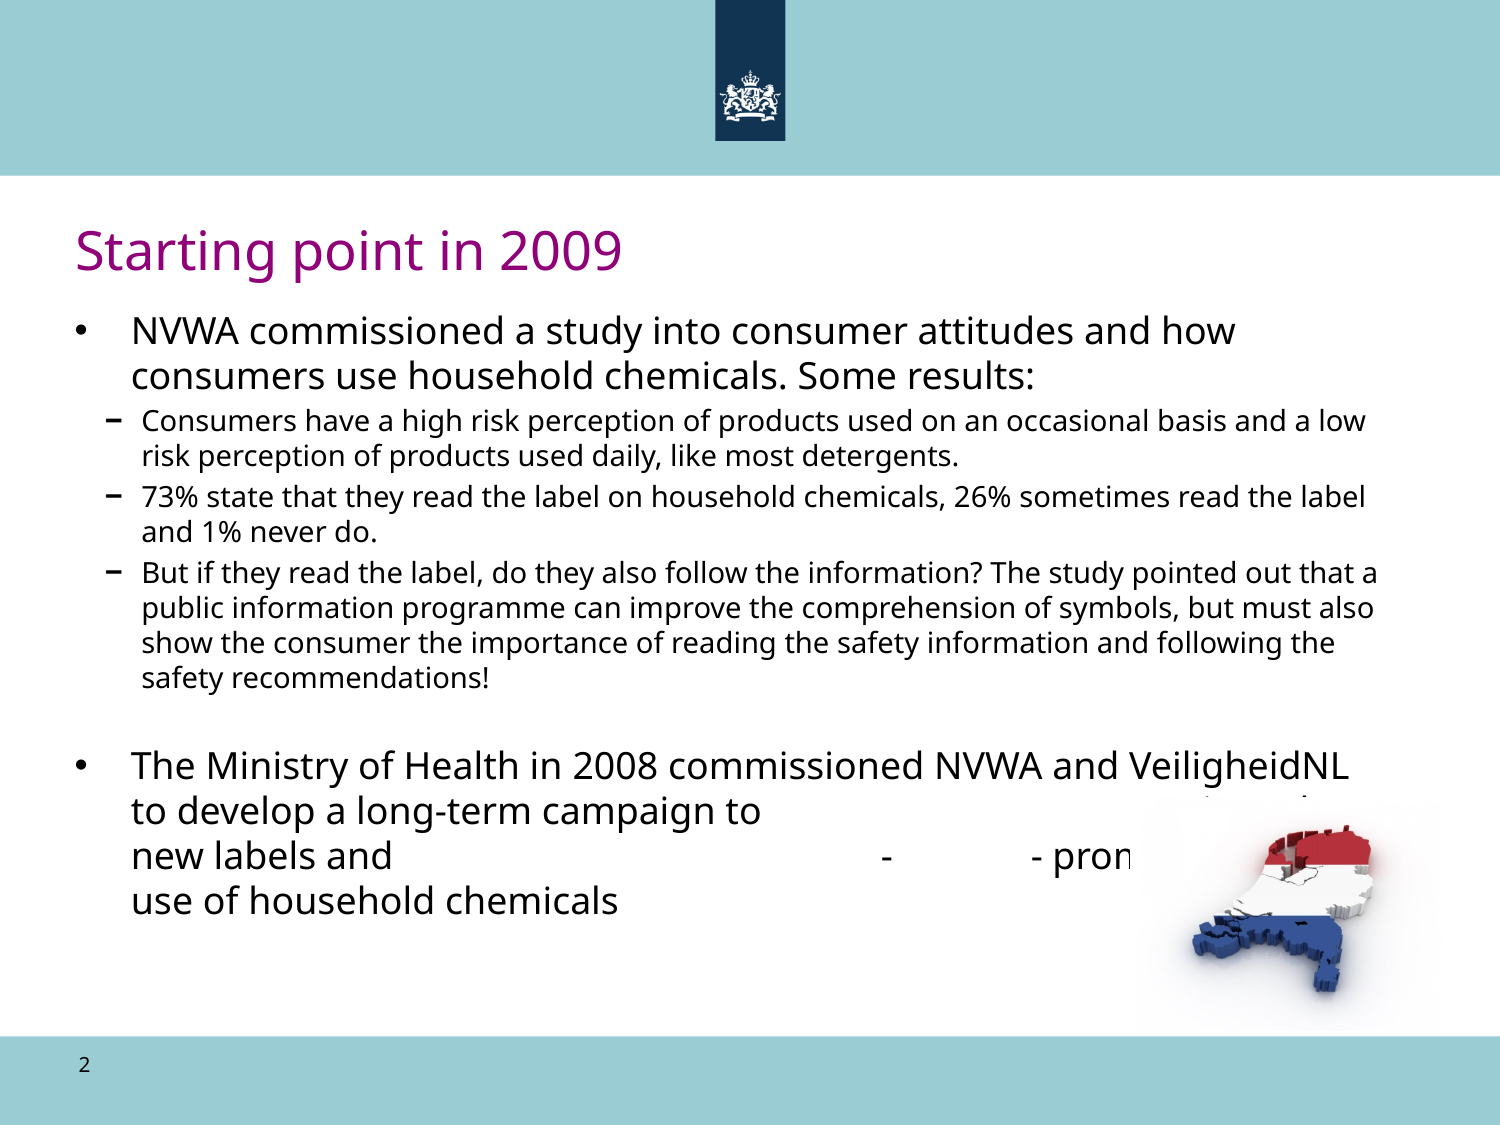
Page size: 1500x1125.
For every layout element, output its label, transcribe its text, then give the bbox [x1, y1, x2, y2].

picture [0, 0, 1500, 141]
picture [99, 561, 131, 582]
slide_number 2 [63, 1043, 181, 1104]
title Starting point in 2009 [60, 202, 1401, 297]
picture [99, 409, 131, 431]
picture [1130, 796, 1442, 1031]
picture [99, 485, 131, 506]
list NVWA commissioned a study into consumer attitudes and how consumers use household chemicals. Some results: Consumers have a high risk perception of products used on an occasional basis and a low risk perception of products used daily, like most detergents. 73% state that they read the label on household chemicals, 26% sometimes read the label and 1% never do. But if they read the label, do they also follow the information? The study pointed out that a public information programme can improve the comprehension of symbols, but must also show the consumer the importance of reading the safety information and following the safety recommendations! The Ministry of Health in 2008 commissioned NVWA and VeiligheidNL to develop a long-term campaign to - introduce new labels and - - promote the safe use of household chemicals [59, 299, 1401, 1013]
